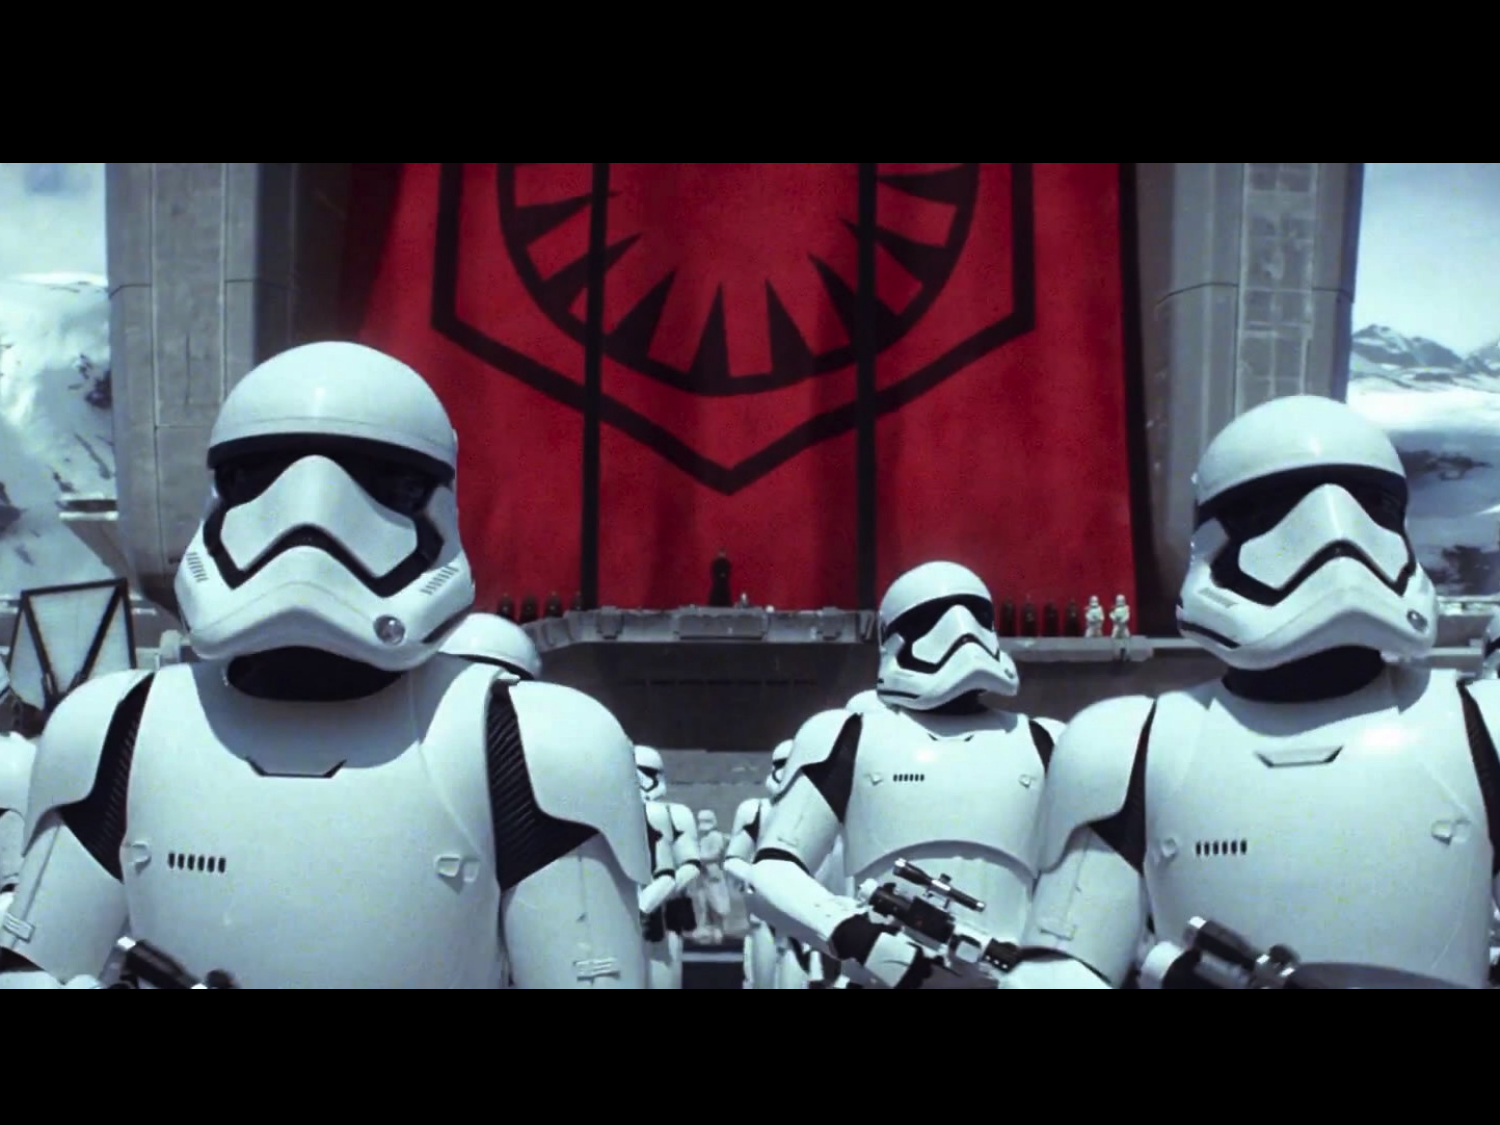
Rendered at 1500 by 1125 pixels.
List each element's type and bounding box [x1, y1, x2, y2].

list [0, 163, 1500, 989]
